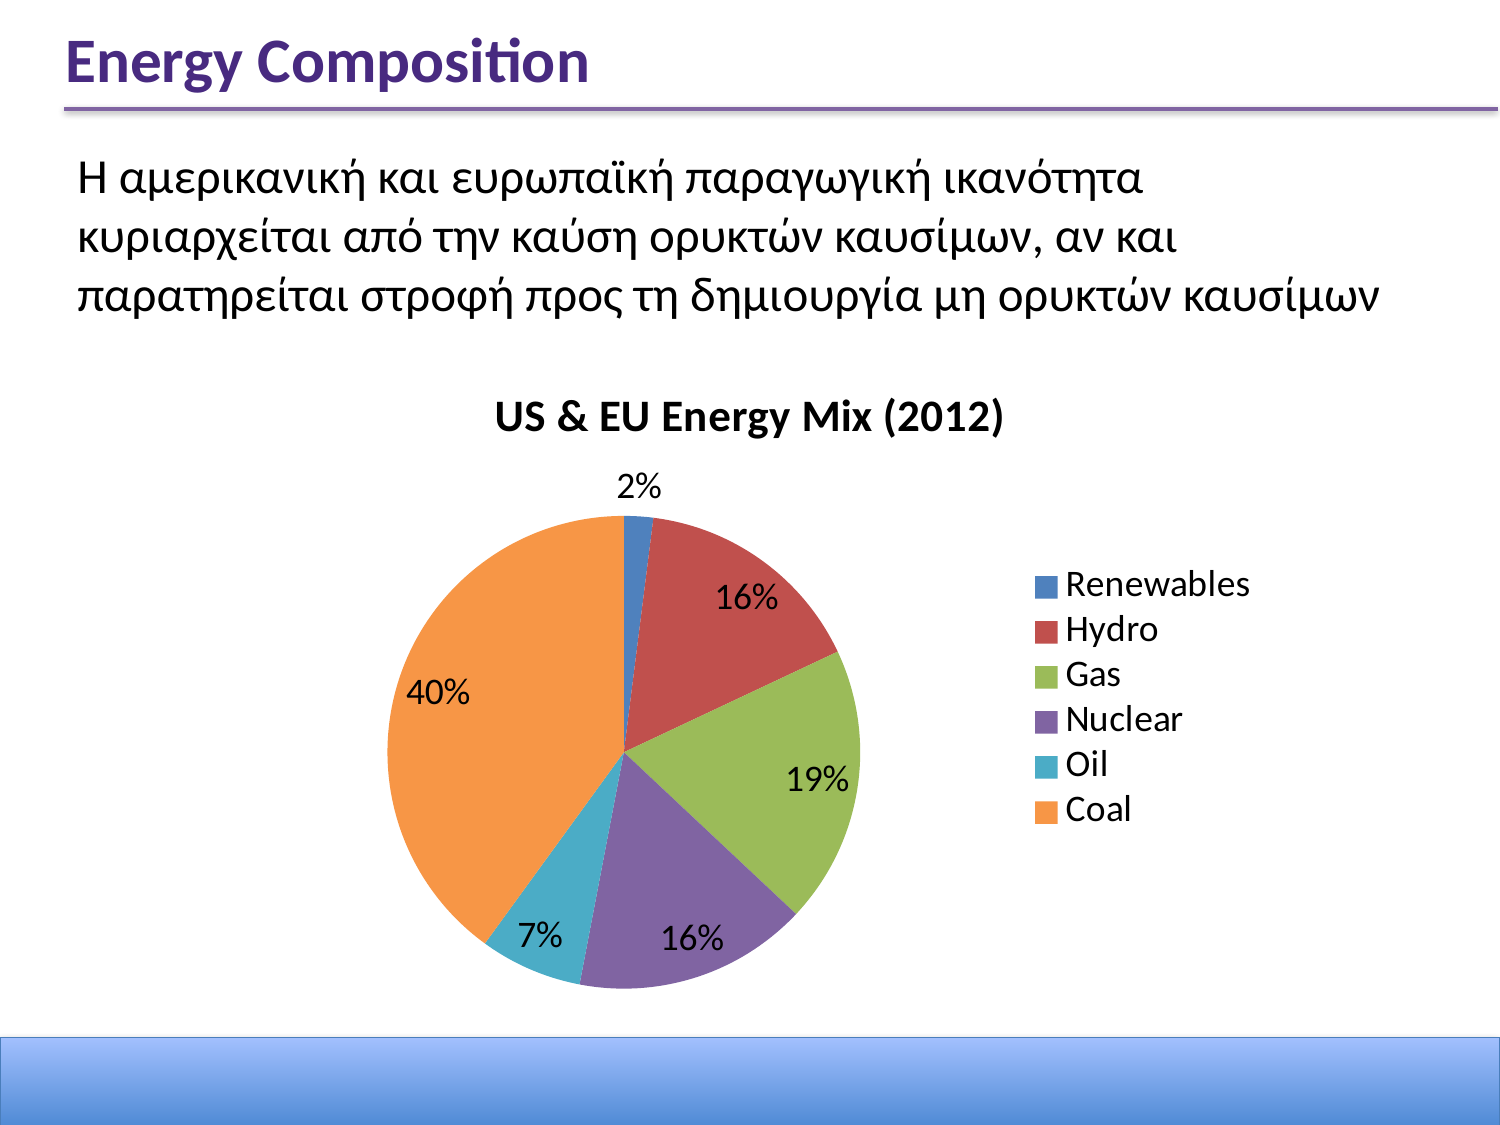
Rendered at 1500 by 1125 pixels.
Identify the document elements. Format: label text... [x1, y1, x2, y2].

text_box [0, 1037, 1500, 1125]
chart [224, 362, 1276, 1038]
list Η αμερικανική και ευρωπαϊκή παραγωγική ικανότητα κυριαρχείται από την καύση ορυκτών καυσίμων, αν και παρατηρείται στροφή προς τη δημιουργία μη ορυκτών καυσίμων [62, 137, 1413, 338]
title Energy Composition [50, 11, 1401, 103]
